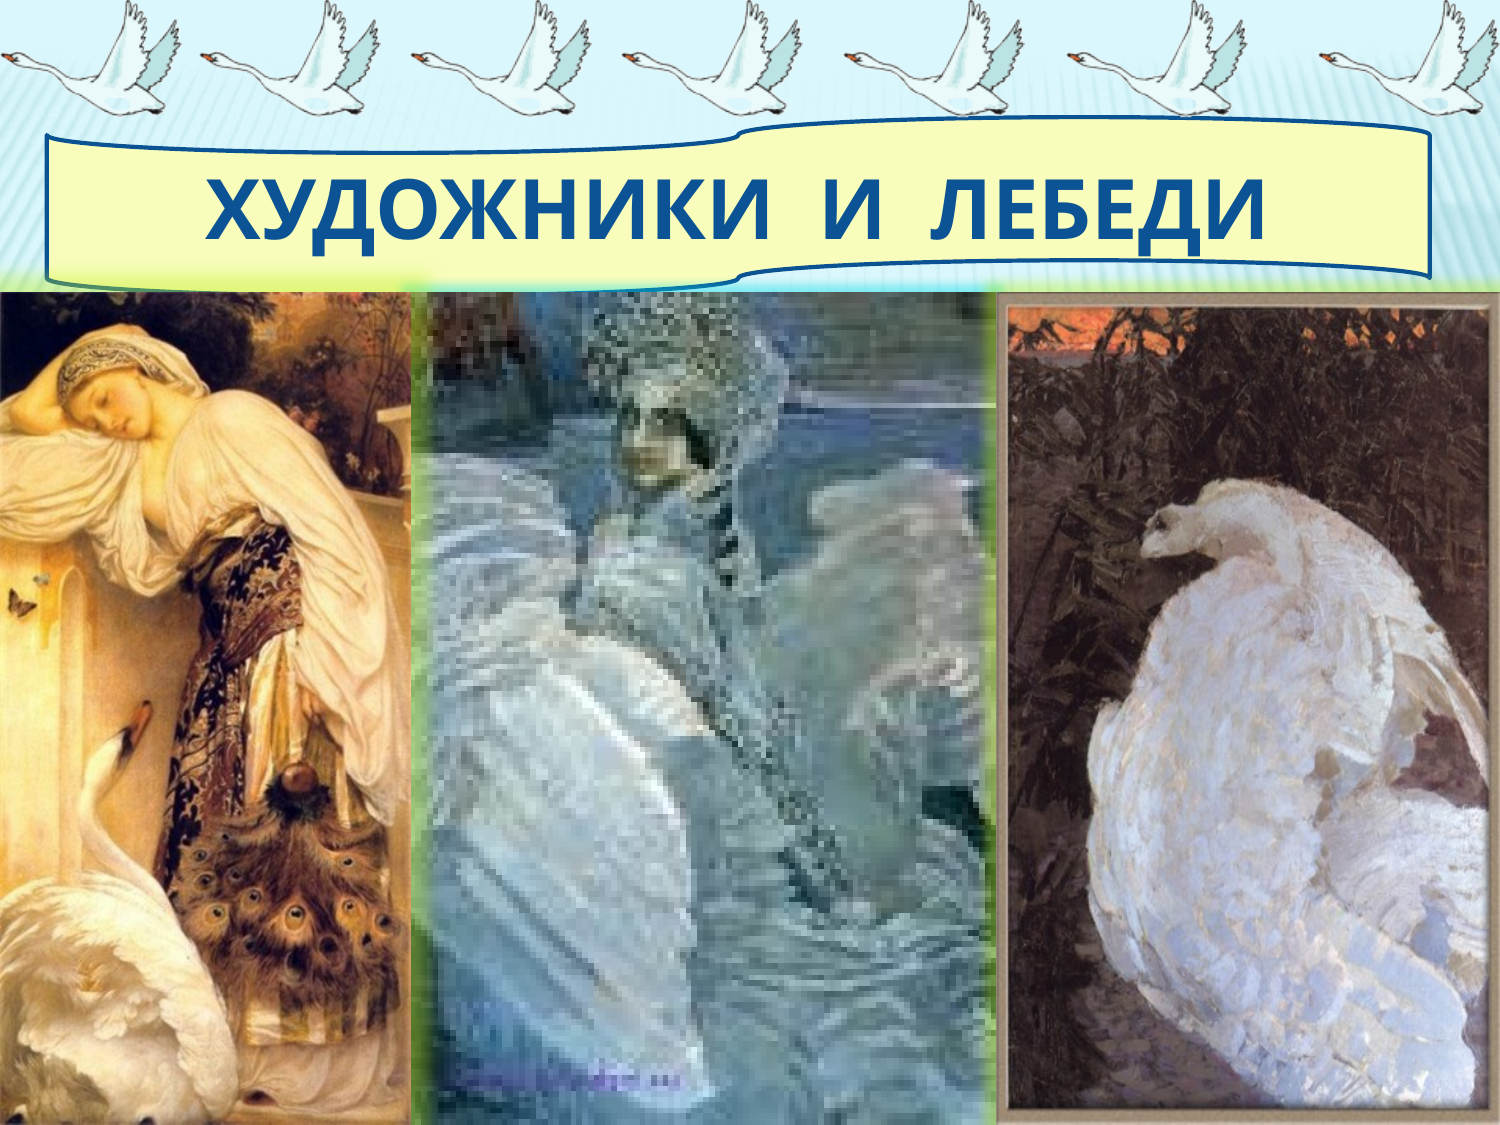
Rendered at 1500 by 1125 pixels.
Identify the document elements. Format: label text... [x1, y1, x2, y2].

picture [409, 0, 592, 123]
picture [843, 0, 1026, 123]
text_box [44, 279, 400, 287]
picture [1066, 0, 1248, 123]
picture [198, 0, 381, 123]
picture [1318, 0, 1500, 123]
picture [0, 0, 182, 123]
text_box ЛЕБЕДИ В ПРОИЗВЕДЕНИЯХ ИСКУССТВА [44, 270, 431, 280]
text_box ХУДОЖНИКИ И ЛЕБЕДИ [44, 115, 1432, 280]
picture [620, 0, 803, 123]
picture [0, 292, 1500, 1125]
